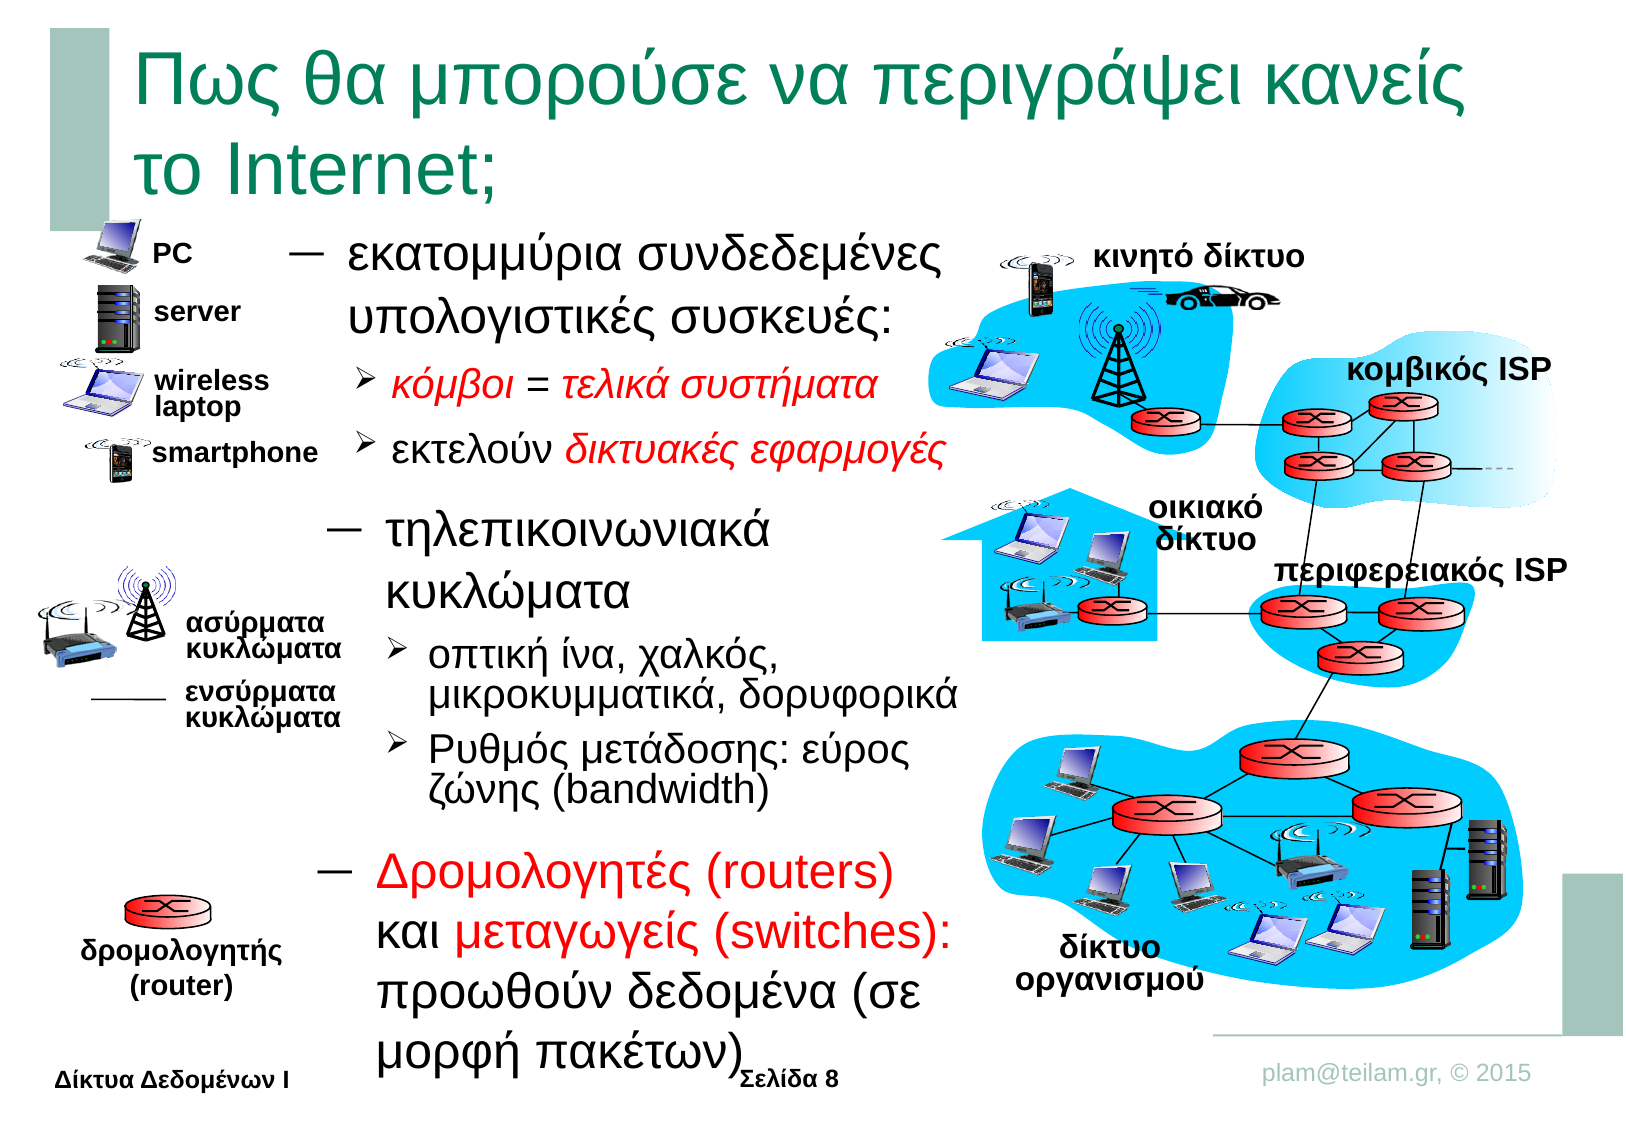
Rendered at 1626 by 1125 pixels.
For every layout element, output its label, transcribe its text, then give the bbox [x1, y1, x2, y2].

text_box Δρομολογητές (routers) και μεταγωγείς (switches): προωθούν δεδομένα (σε μορφή πακέτων) [301, 830, 976, 1072]
text_box τηλεπικοινωνιακά κυκλώματα οπτική ίνα, χαλκός, μικροκυμματικά, δορυφορικά Ρυθμός μετάδοσης: εύρος ζώνης (bandwidth) [310, 485, 921, 830]
title Πως θα μπορούσε να περιγράψει κανείς το Internet; [133, 31, 1528, 217]
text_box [124, 895, 212, 929]
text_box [37, 566, 359, 742]
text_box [58, 216, 336, 484]
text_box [926, 226, 1586, 1006]
text_box δρομολογητής (router) [65, 923, 298, 1009]
list εκατομμύρια συνδεδεμένες υπολογιστικές συσκευές: κόμβοι = τελικά συστήματα εκτελούν δικτυακές εφαρμογές [287, 209, 960, 485]
